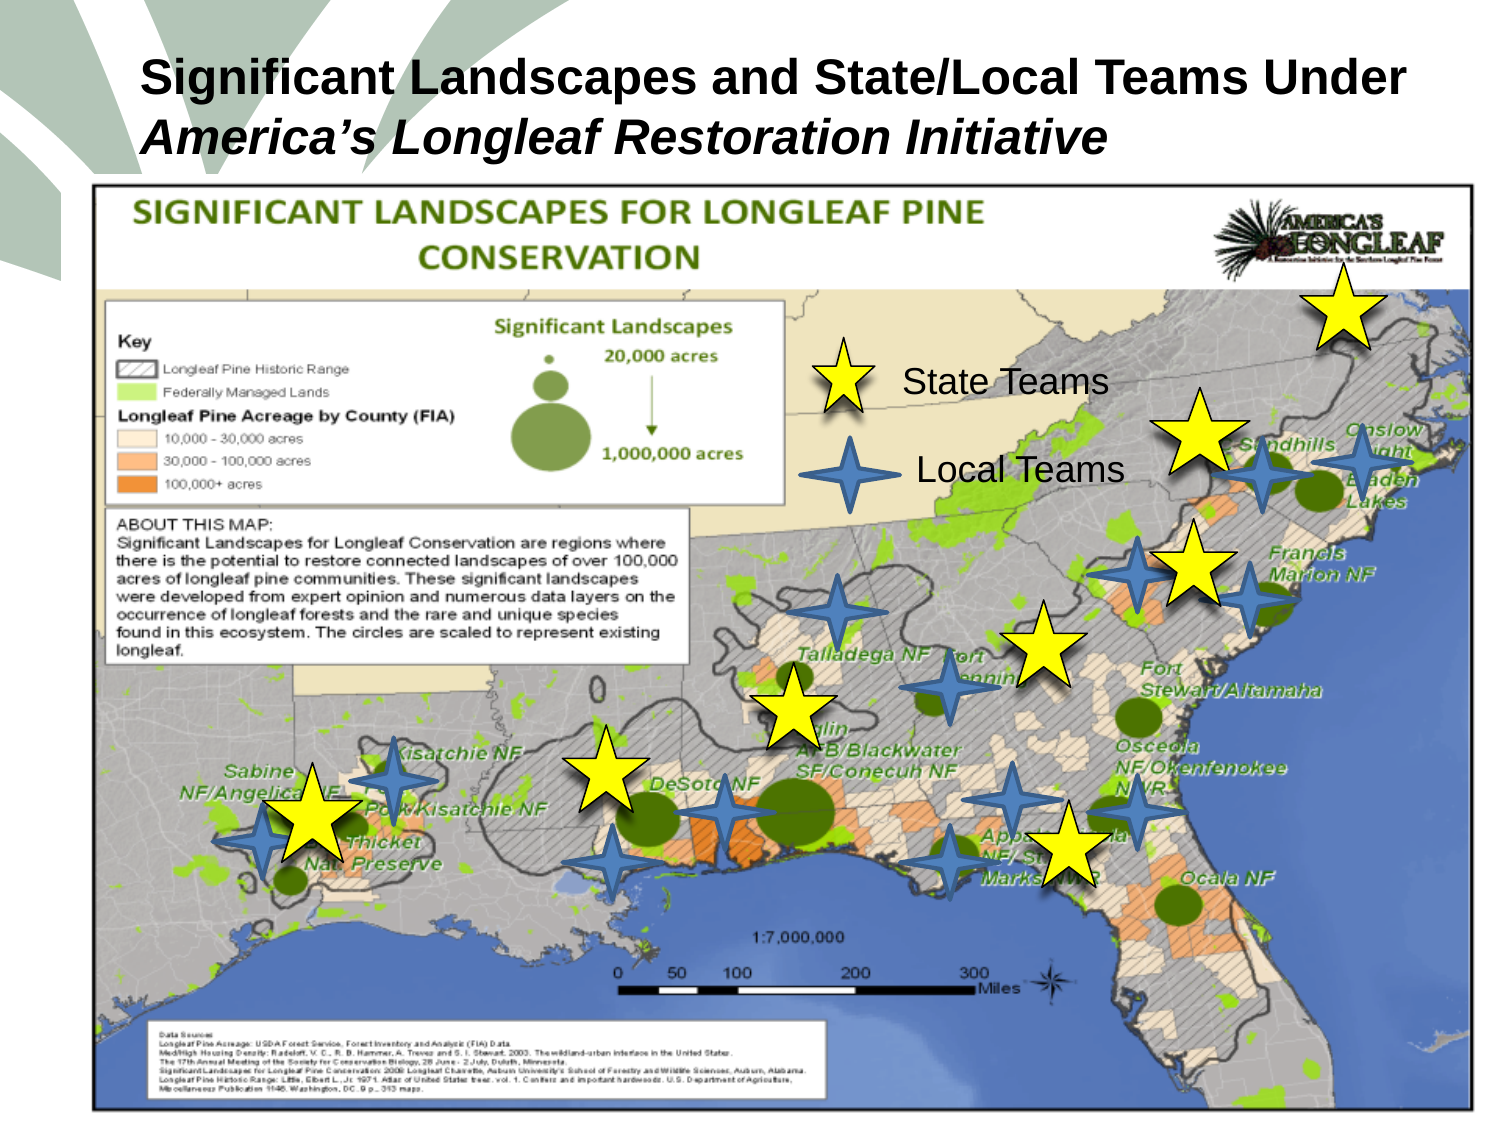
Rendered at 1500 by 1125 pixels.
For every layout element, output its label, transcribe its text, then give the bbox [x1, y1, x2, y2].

picture [0, 0, 1500, 1125]
text_box Significant Landscapes and State/Local Teams Under America’s Longleaf Restoration Initiative [125, 37, 1425, 173]
